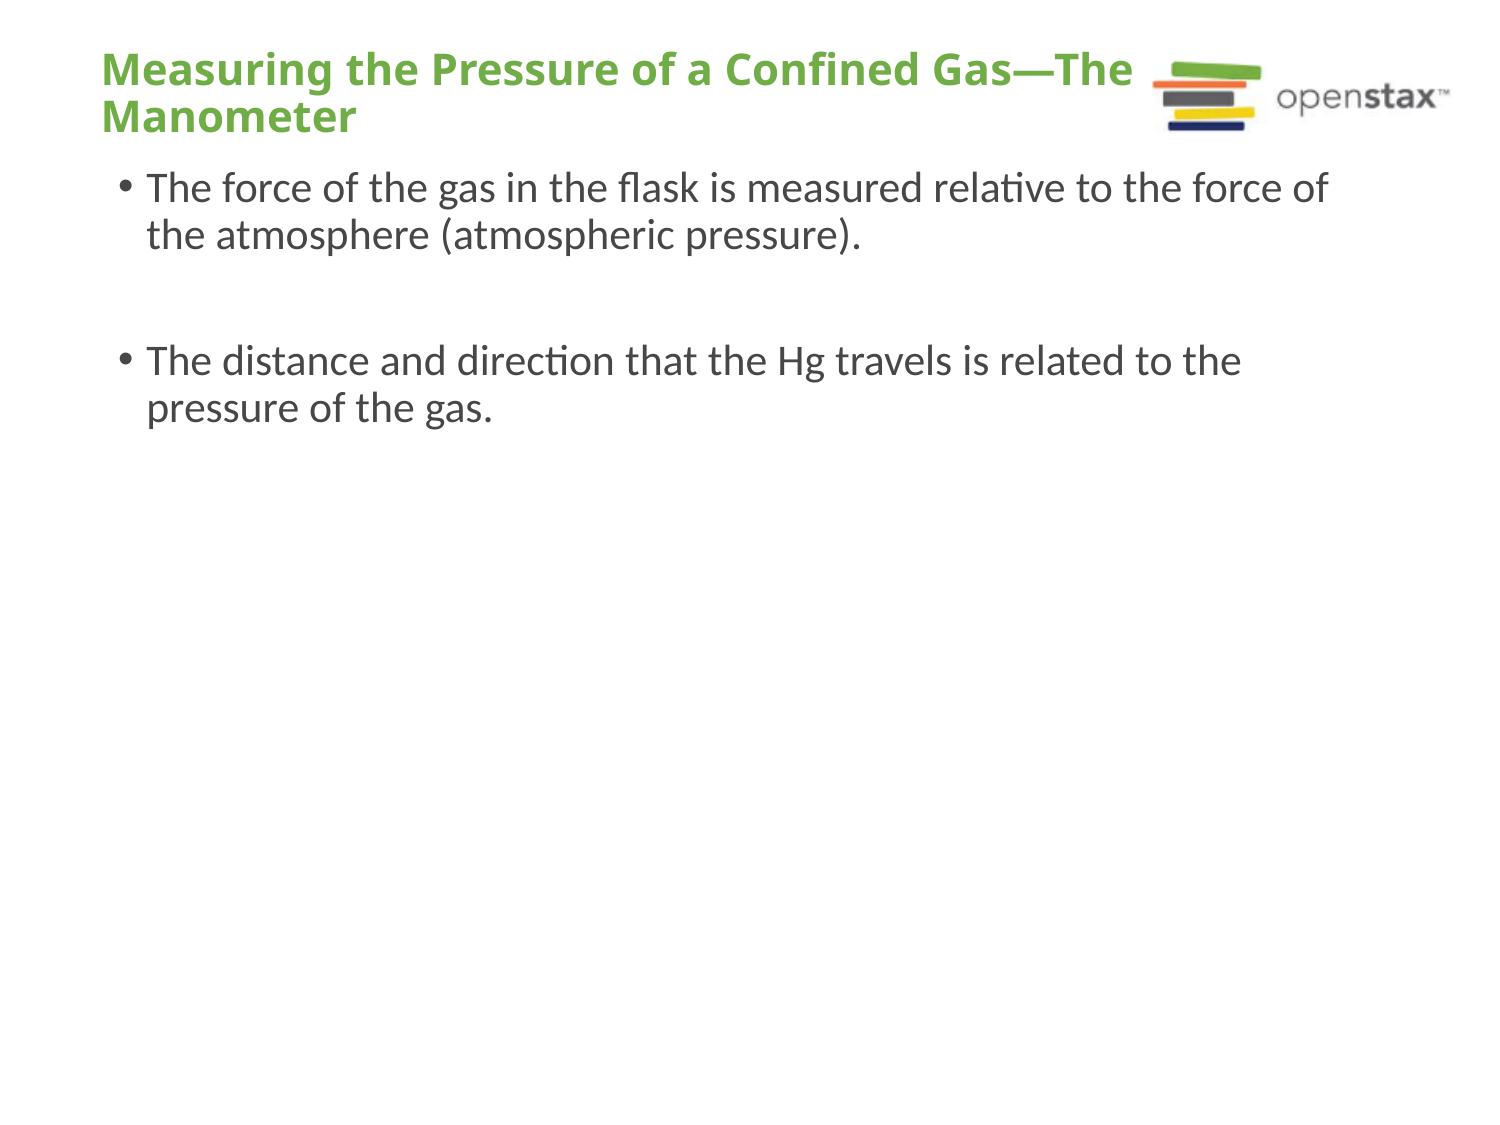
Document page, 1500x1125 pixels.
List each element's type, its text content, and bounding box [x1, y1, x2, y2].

picture [1151, 59, 1452, 134]
list The force of the gas in the flask is measured relative to the force of the atmosphere (atmospheric pressure). The distance and direction that the Hg travels is related to the pressure of the gas. [103, 156, 1397, 780]
title Measuring the Pressure of a Confined Gas—The Manometer [85, 59, 1397, 130]
